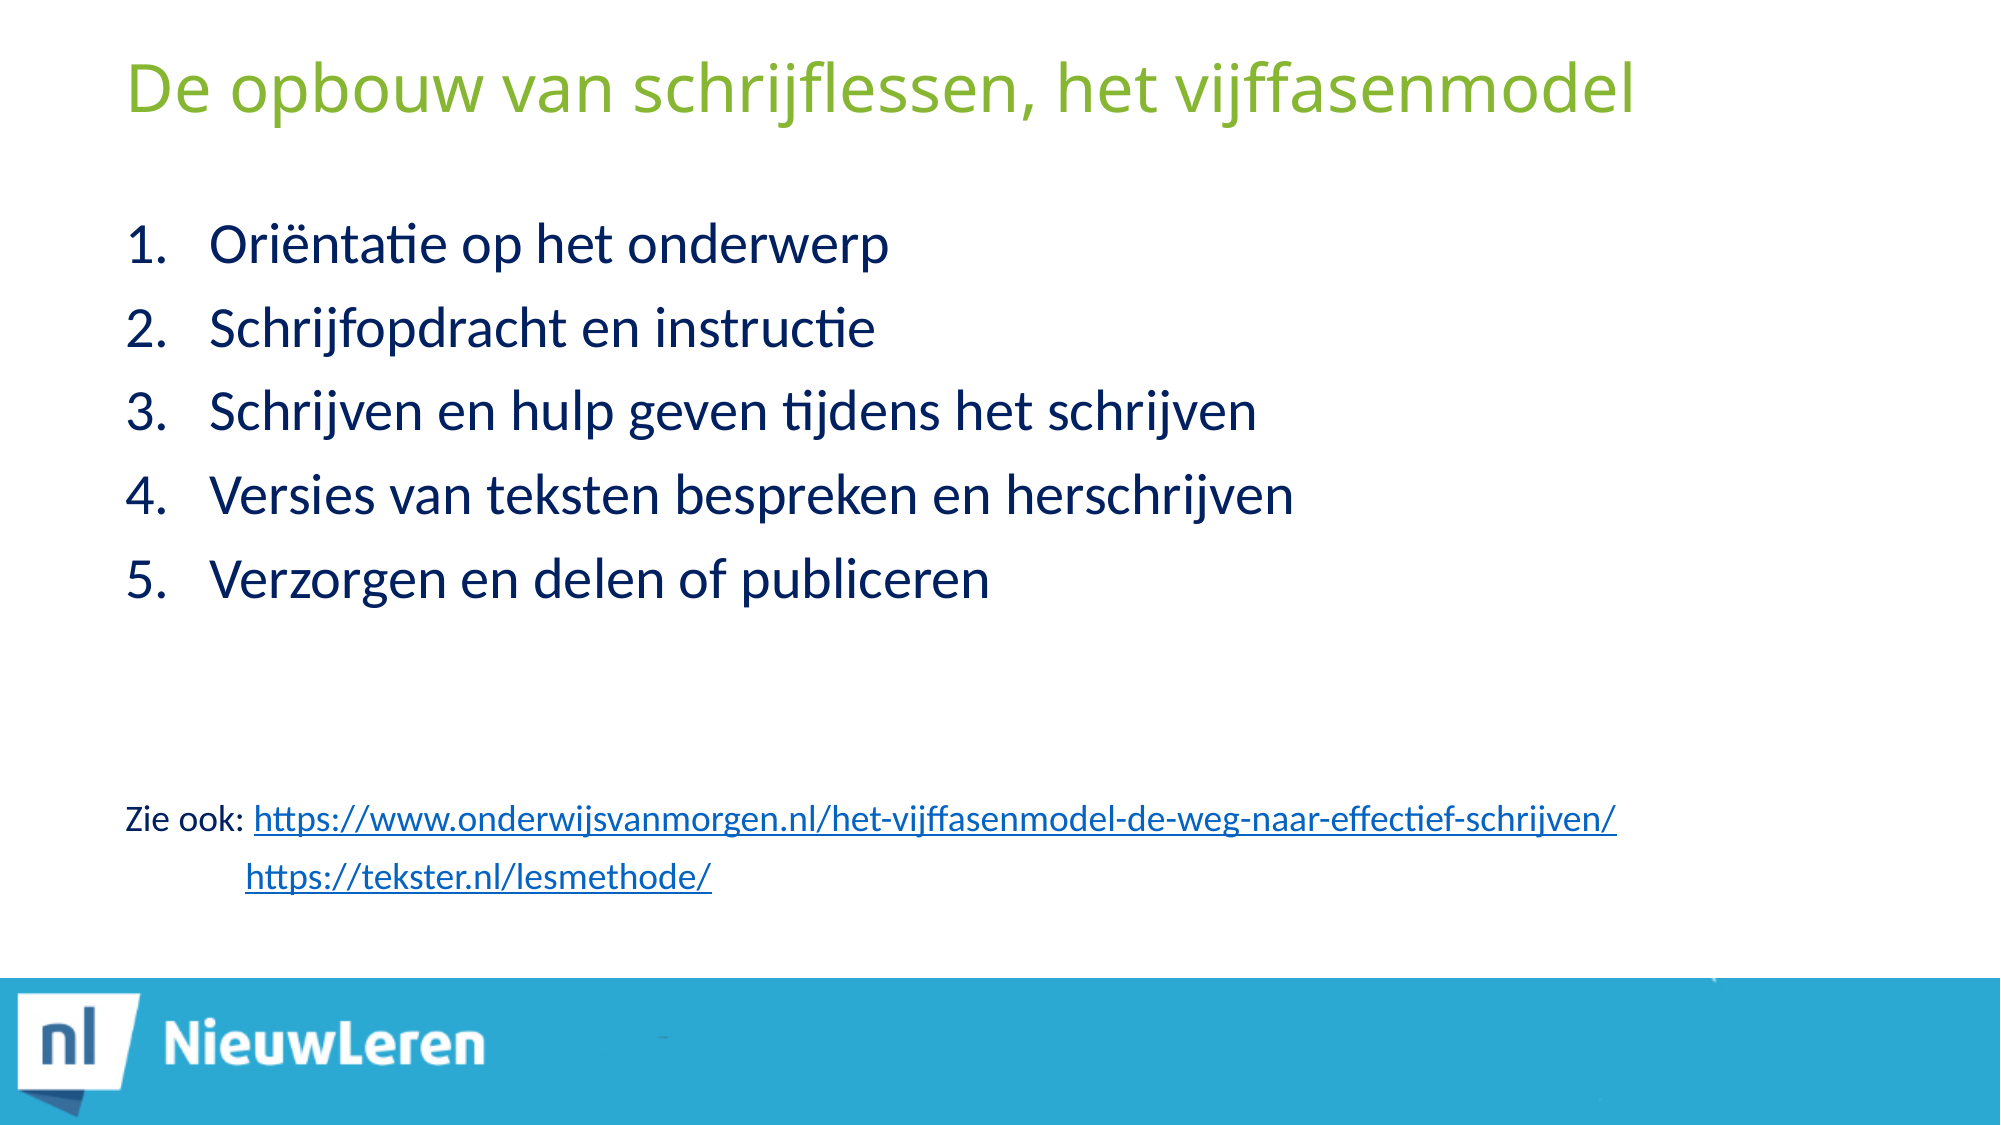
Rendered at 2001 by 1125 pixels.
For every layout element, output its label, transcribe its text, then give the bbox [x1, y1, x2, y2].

text_box https://tekster.nl/lesmethode/ [230, 844, 1233, 949]
title De opbouw van schrijflessen, het vijffasenmodel [110, 46, 1836, 137]
list Oriëntatie op het onderwerp Schrijfopdracht en instructie Schrijven en hulp geven tijdens het schrijven Versies van teksten bespreken en herschrijven Verzorgen en delen of publiceren Zie ook: https://www.onderwijsvanmorgen.nl/het-vijffasenmodel-de-weg-naar-effectief-schrijven/ [110, 205, 1836, 920]
picture [0, 978, 2000, 1125]
